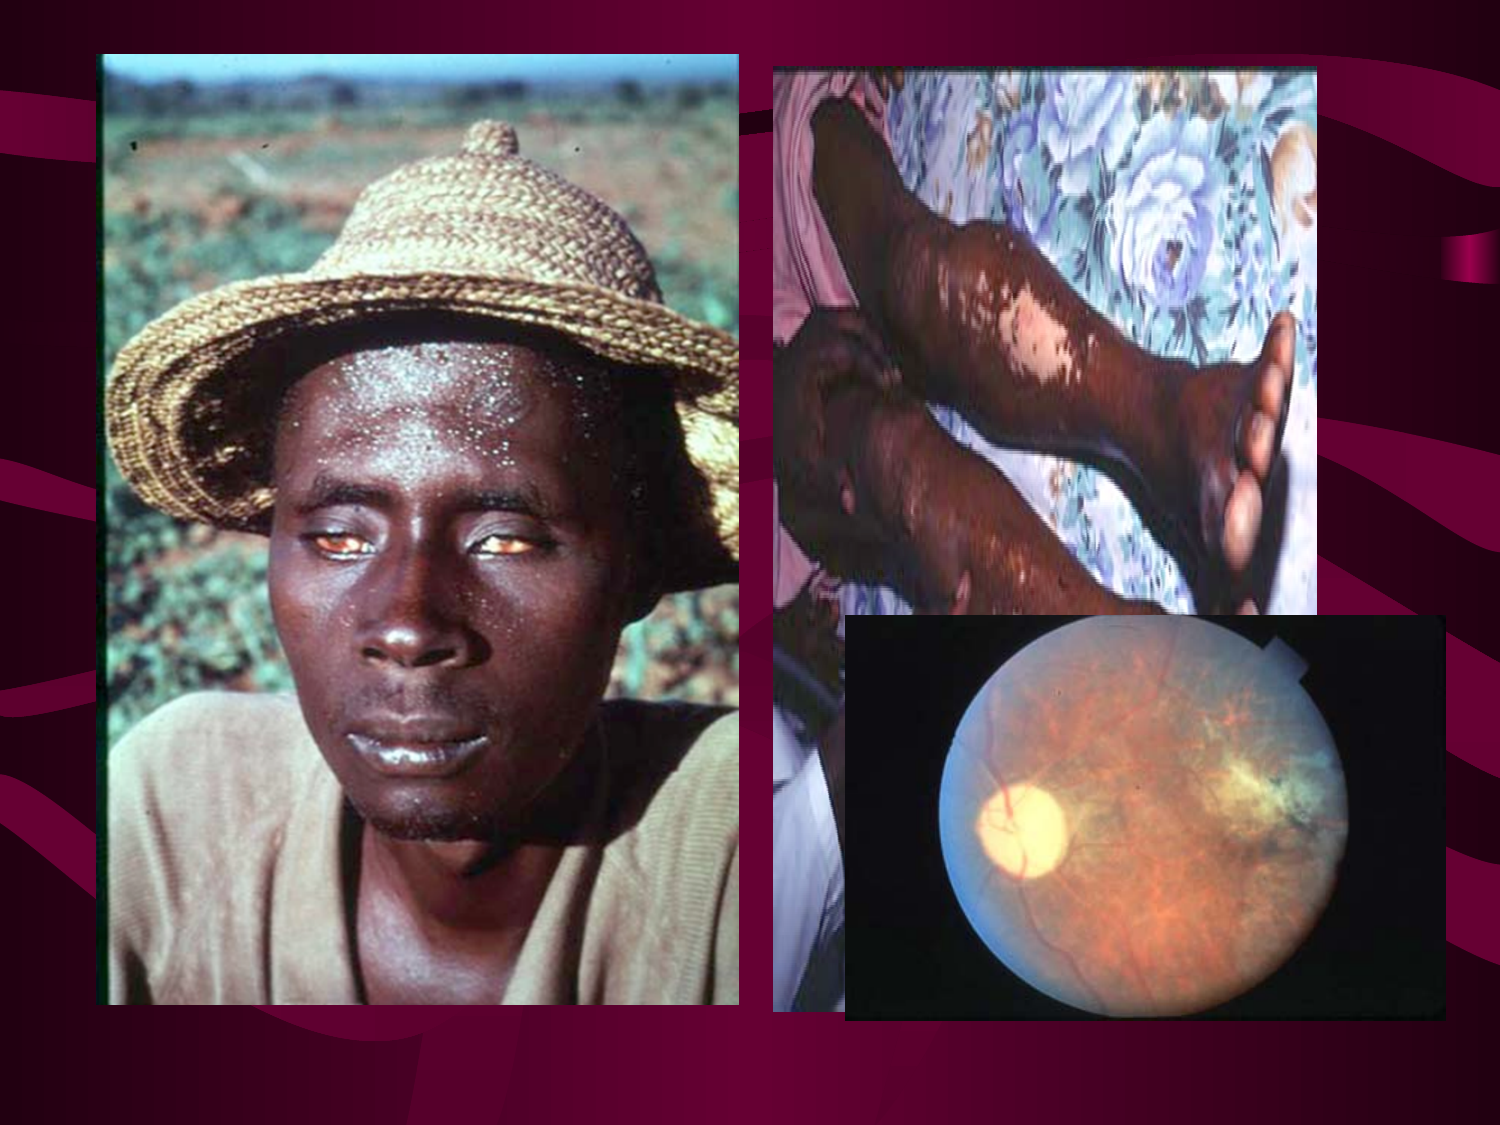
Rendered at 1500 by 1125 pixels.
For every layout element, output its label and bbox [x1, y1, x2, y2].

list [96, 54, 739, 1006]
picture [773, 66, 1446, 1022]
